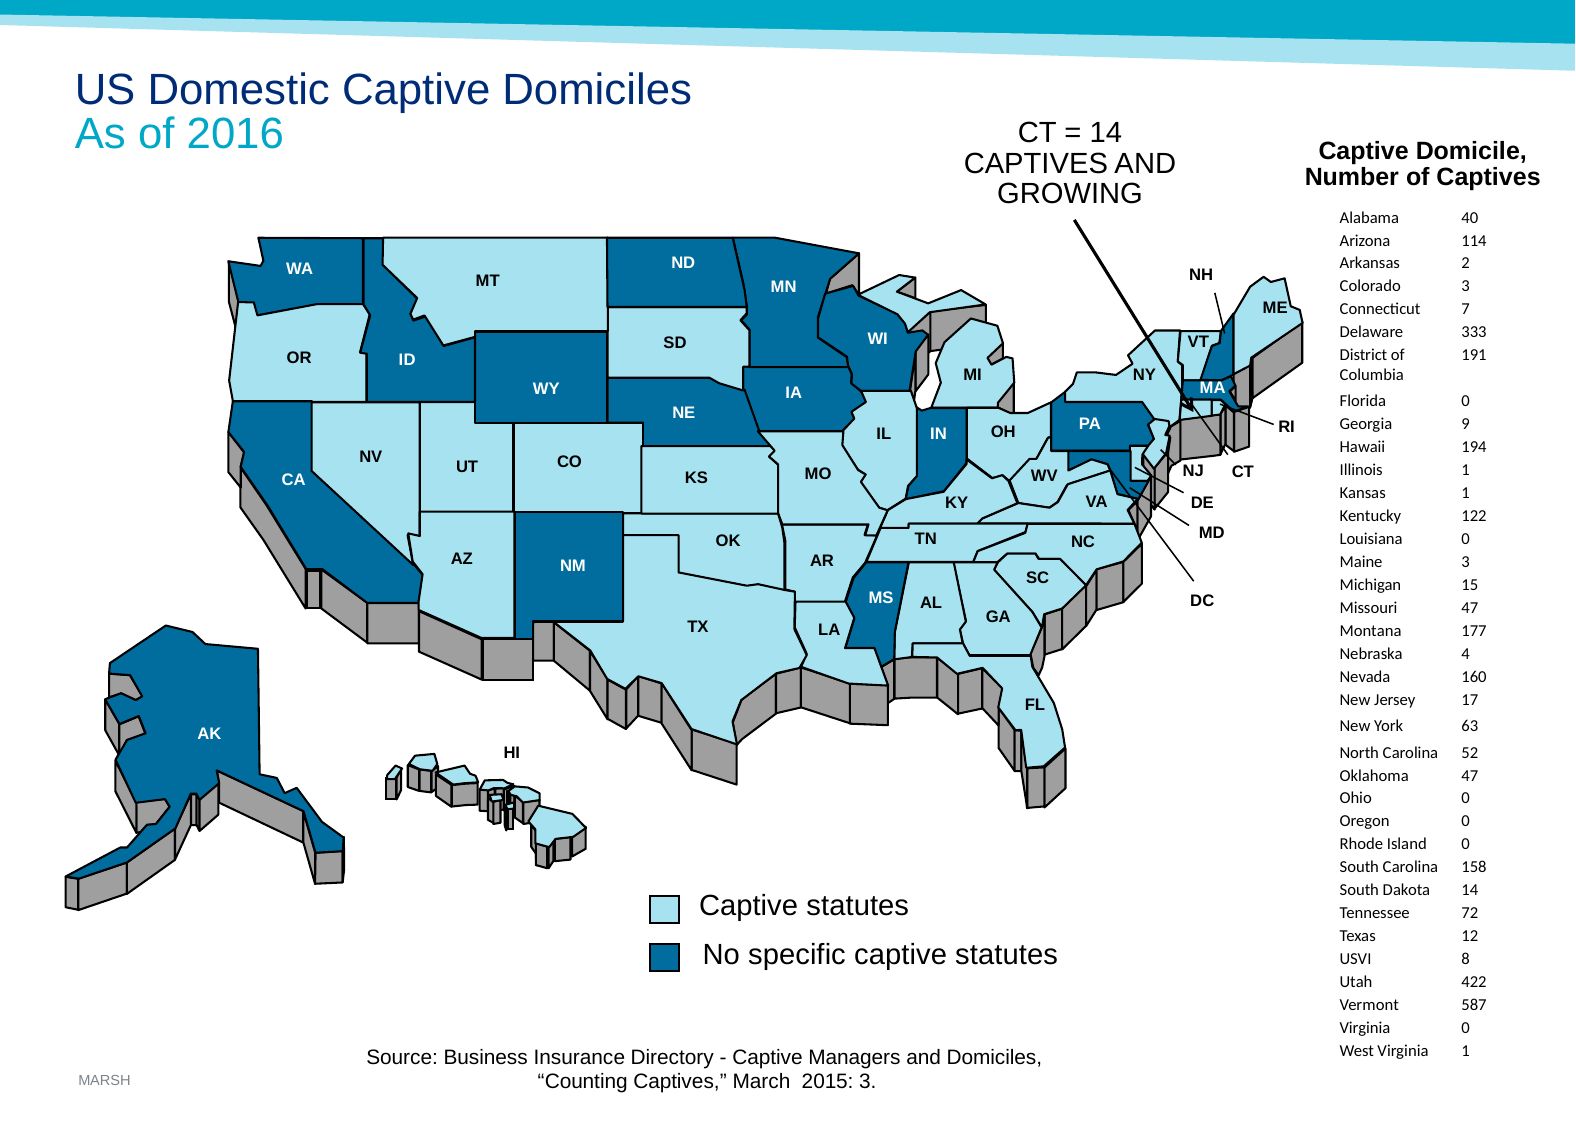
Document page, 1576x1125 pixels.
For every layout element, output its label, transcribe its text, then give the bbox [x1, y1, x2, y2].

text_box WY [510, 373, 583, 406]
text_box [475, 332, 607, 423]
text_box CT = 14 CAPTIVES AND GROWING [943, 111, 1197, 217]
table_cell Maine [1330, 553, 1452, 576]
table_cell Nevada [1330, 668, 1452, 691]
text_box TX [672, 611, 724, 645]
text_box PA [1064, 408, 1116, 441]
text_box [65, 625, 344, 879]
text_box [775, 669, 800, 714]
text_box [419, 770, 431, 793]
text_box [489, 794, 504, 802]
text_box Captive statutes [699, 891, 910, 922]
text_box [228, 265, 238, 325]
table_cell South Dakota [1330, 881, 1452, 904]
text_box [418, 611, 482, 680]
text_box [931, 305, 986, 352]
text_box MI [948, 359, 997, 392]
table_cell 2 [1452, 254, 1516, 277]
text_box AL [905, 586, 958, 620]
text_box [1155, 451, 1169, 509]
table_cell 333 [1452, 323, 1516, 346]
text_box [757, 431, 888, 536]
text_box AK [182, 717, 237, 751]
text_box [800, 667, 849, 723]
table_cell Georgia [1330, 415, 1452, 438]
table_cell New Jersey [1330, 691, 1452, 717]
text_box [954, 562, 1042, 655]
table_cell 587 [1452, 996, 1516, 1019]
text_box [1233, 276, 1299, 372]
text_box [818, 285, 929, 391]
text_box [973, 523, 1142, 585]
text_box [137, 800, 169, 833]
text_box [408, 753, 438, 771]
table_cell Missouri [1330, 599, 1452, 622]
table_cell Connecticut [1330, 300, 1452, 323]
table_cell Oklahoma [1330, 766, 1452, 789]
text_box [78, 864, 126, 911]
table_cell 3 [1452, 553, 1516, 576]
text_box [1181, 415, 1221, 455]
text_box [315, 852, 342, 884]
text_box KS [670, 462, 724, 495]
text_box [852, 562, 909, 582]
text_box [531, 826, 535, 853]
text_box [894, 657, 937, 699]
text_box [1073, 470, 1115, 486]
text_box [989, 345, 1003, 361]
text_box [606, 237, 747, 307]
text_box [638, 677, 661, 723]
text_box Captive Domicile, Number of Captives [1268, 123, 1576, 206]
text_box [119, 717, 145, 751]
text_box [1129, 501, 1138, 530]
text_box [382, 237, 608, 346]
table_cell 177 [1452, 622, 1516, 645]
text_box [126, 831, 175, 894]
table_cell 17 [1452, 691, 1516, 717]
text_box [553, 623, 590, 691]
table_cell 160 [1452, 668, 1516, 691]
text_box No specific captive statutes [702, 940, 1059, 971]
text_box [1123, 544, 1142, 603]
table_cell Arizona [1330, 231, 1452, 254]
table_cell 0 [1452, 530, 1516, 553]
text_box [910, 357, 916, 399]
text_box [514, 796, 523, 824]
text_box VT [1199, 326, 1229, 359]
text_box [882, 660, 895, 704]
text_box IN [915, 417, 962, 451]
text_box [435, 765, 479, 785]
text_box [360, 238, 475, 402]
text_box [431, 766, 439, 793]
text_box [607, 378, 769, 446]
text_box [1199, 359, 1207, 372]
text_box [958, 669, 982, 714]
text_box [795, 601, 846, 645]
text_box [1028, 437, 1069, 460]
text_box [1069, 451, 1149, 500]
table_cell Nebraska [1330, 645, 1452, 668]
text_box [1143, 456, 1155, 510]
text_box MA [1199, 372, 1246, 405]
table_cell 1 [1452, 1042, 1516, 1065]
text_box ME [1247, 292, 1303, 326]
table_cell New York [1330, 717, 1452, 743]
table_cell West Virginia [1330, 1042, 1452, 1065]
text_box CO [542, 446, 597, 479]
table_cell Ohio [1330, 789, 1452, 812]
text_box [801, 647, 889, 686]
text_box IA [770, 377, 817, 410]
text_box [548, 843, 554, 869]
text_box RI [1263, 410, 1310, 444]
text_box [733, 237, 860, 368]
text_box Source: Business Insurance Directory - Captive Managers and Domiciles, “Counting Captives,” March 2015: 3. [29, 1047, 1400, 1125]
text_box [174, 796, 191, 860]
text_box OR [271, 342, 327, 375]
text_box [916, 335, 929, 391]
table_cell 9 [1452, 415, 1516, 438]
table_cell 0 [1452, 392, 1516, 415]
text_box [1166, 420, 1181, 455]
text_box [1044, 748, 1066, 808]
text_box [1137, 478, 1151, 537]
text_box [842, 390, 917, 510]
text_box [982, 669, 1001, 726]
text_box [1253, 326, 1303, 398]
text_box NJ [1167, 455, 1216, 488]
text_box [649, 895, 680, 923]
table_cell 194 [1452, 438, 1516, 461]
table_cell USVI [1330, 950, 1452, 973]
text_box [420, 402, 513, 511]
text_box SD [648, 327, 702, 360]
table_cell 122 [1452, 507, 1516, 530]
table_header 40 [1452, 208, 1516, 231]
text_box [367, 604, 418, 644]
text_box [692, 730, 737, 785]
text_box [408, 511, 515, 638]
text_box OH [976, 416, 1031, 449]
text_box OK [700, 525, 756, 558]
table_cell 158 [1452, 858, 1516, 881]
text_box [1162, 419, 1180, 428]
text_box LA [803, 613, 856, 647]
table_cell Texas [1330, 927, 1452, 950]
text_box [641, 446, 778, 514]
text_box AZ [435, 543, 488, 577]
text_box [321, 570, 367, 643]
text_box SC [1011, 561, 1065, 595]
table_cell 47 [1452, 599, 1516, 622]
table_cell 1 [1452, 484, 1516, 507]
text_box [479, 779, 514, 791]
text_box [1021, 737, 1028, 809]
text_box [912, 643, 1066, 768]
text_box [513, 423, 644, 513]
text_box [109, 674, 141, 699]
text_box [733, 676, 776, 744]
text_box [523, 801, 540, 824]
text_box [199, 785, 219, 831]
text_box [1045, 609, 1062, 655]
text_box NC [1056, 525, 1110, 559]
table_cell 63 [1452, 717, 1516, 743]
text_box TN [899, 523, 952, 556]
text_box [998, 710, 1014, 770]
text_box CA [266, 463, 321, 497]
table_cell Hawaii [1330, 438, 1452, 461]
text_box MO [789, 458, 847, 491]
text_box [1028, 767, 1045, 808]
table_cell South Carolina [1330, 858, 1452, 881]
text_box DC [1175, 584, 1230, 618]
text_box [514, 511, 624, 640]
text_box [228, 433, 243, 488]
text_box [857, 275, 986, 333]
text_box [607, 307, 750, 391]
text_box [553, 535, 807, 745]
text_box [507, 809, 514, 830]
text_box WI [852, 322, 903, 356]
text_box [488, 789, 495, 798]
text_box WA [259, 253, 340, 286]
text_box [826, 254, 860, 294]
table_cell 12 [1452, 927, 1516, 950]
text_box [1212, 405, 1226, 416]
text_box [387, 765, 403, 780]
text_box DE [1176, 487, 1229, 520]
table_cell Delaware [1330, 323, 1452, 346]
text_box [435, 774, 452, 807]
text_box [881, 494, 981, 527]
text_box [488, 798, 493, 823]
text_box [744, 367, 865, 431]
text_box [979, 493, 1138, 523]
text_box [782, 525, 876, 601]
table_cell Louisiana [1330, 530, 1452, 553]
text_box ND [656, 247, 711, 280]
table_cell 15 [1452, 576, 1516, 599]
text_box [1225, 407, 1235, 452]
table_cell Tennessee [1330, 904, 1452, 927]
text_box [1014, 730, 1021, 772]
text_box [1226, 405, 1249, 412]
text_box [905, 407, 966, 499]
text_box CT [1216, 455, 1269, 489]
text_box HI [488, 737, 536, 770]
table_cell 0 [1452, 835, 1516, 858]
table_cell 0 [1452, 812, 1516, 835]
text_box [1221, 407, 1226, 454]
text_box MD [1183, 516, 1240, 550]
table_cell Montana [1330, 622, 1452, 645]
table_cell 4 [1452, 645, 1516, 668]
table_cell 422 [1452, 973, 1516, 996]
text_box [998, 385, 1014, 412]
table_cell 1 [1452, 461, 1516, 484]
text_box [626, 678, 638, 729]
text_box [649, 943, 680, 972]
text_box UT [441, 450, 494, 484]
table_cell Virginia [1330, 1019, 1452, 1042]
text_box NE [657, 397, 711, 430]
text_box [1009, 474, 1062, 507]
text_box [846, 615, 899, 667]
text_box [910, 313, 931, 353]
table_cell 0 [1452, 1019, 1516, 1042]
text_box MT [460, 265, 515, 298]
text_box [1031, 616, 1045, 676]
text_box [65, 877, 78, 910]
table_cell Vermont [1330, 996, 1452, 1019]
text_box [554, 838, 571, 862]
text_box GA [971, 600, 1026, 634]
text_box [407, 765, 419, 791]
text_box [105, 701, 119, 754]
table_cell 191 [1452, 346, 1516, 392]
text_box [895, 562, 966, 660]
text_box [115, 761, 137, 833]
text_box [1074, 219, 1194, 413]
text_box AR [795, 545, 849, 578]
text_box [311, 402, 420, 565]
text_box [966, 402, 1052, 480]
table_cell 8 [1452, 950, 1516, 973]
table_cell Illinois [1330, 461, 1452, 484]
text_box [228, 237, 363, 315]
text_box ID [383, 343, 431, 377]
text_box [533, 622, 553, 661]
text_box [572, 829, 586, 857]
text_box [528, 805, 587, 848]
text_box [1073, 459, 1110, 482]
table_cell Kentucky [1330, 507, 1452, 530]
title US Domestic Captive Domiciles As of 2016 [74, 62, 1500, 176]
text_box [1051, 391, 1153, 451]
text_box VA [1070, 486, 1123, 519]
text_box [240, 469, 306, 609]
text_box [535, 844, 548, 869]
text_box [866, 523, 1027, 562]
text_box [482, 638, 533, 680]
text_box [1203, 314, 1233, 372]
table_cell North Carolina [1330, 743, 1452, 766]
text_box [931, 318, 1015, 408]
table_cell 114 [1452, 231, 1516, 254]
table_cell Oregon [1330, 812, 1452, 835]
text_box [228, 401, 422, 604]
table_cell Rhode Island [1330, 835, 1452, 858]
text_box [504, 786, 513, 804]
text_box [451, 783, 478, 807]
text_box [1062, 587, 1086, 650]
text_box [1239, 367, 1250, 406]
text_box [396, 771, 402, 800]
text_box WV [1015, 460, 1073, 493]
text_box [898, 278, 916, 298]
table_cell District of Columbia [1330, 346, 1452, 392]
table_cell 3 [1452, 277, 1516, 300]
text_box [386, 778, 396, 799]
table_cell 14 [1452, 881, 1516, 904]
table_cell 0 [1452, 789, 1516, 812]
text_box [947, 459, 1018, 518]
text_box [229, 302, 369, 402]
text_box NM [545, 550, 601, 583]
text_box [1191, 405, 1212, 419]
text_box [1018, 563, 1087, 628]
table_cell Colorado [1330, 277, 1452, 300]
table_cell 7 [1452, 300, 1516, 323]
text_box FL [1009, 689, 1061, 722]
text_box [479, 790, 488, 812]
text_box KY [930, 487, 984, 520]
text_box [995, 553, 1063, 587]
table_cell Michigan [1330, 576, 1452, 599]
text_box [495, 789, 504, 798]
text_box [624, 513, 785, 589]
table_cell 72 [1452, 904, 1516, 927]
text_box IL [861, 418, 907, 451]
text_box [849, 684, 888, 726]
text_box MS [846, 582, 916, 615]
text_box [1086, 572, 1096, 626]
text_box [1065, 387, 1069, 402]
table_cell Florida [1330, 392, 1452, 415]
text_box [1096, 562, 1123, 611]
text_box [937, 659, 959, 715]
text_box [590, 652, 607, 719]
text_box [1129, 445, 1152, 480]
text_box [607, 680, 626, 730]
text_box NH [1199, 259, 1228, 292]
text_box [508, 786, 540, 803]
text_box [217, 771, 303, 843]
text_box [661, 684, 692, 771]
text_box [191, 794, 197, 826]
table_cell Kansas [1330, 484, 1452, 507]
table_cell Utah [1330, 973, 1452, 996]
text_box [306, 570, 321, 609]
text_box [493, 801, 501, 824]
text_box MN [755, 271, 812, 304]
table_cell 52 [1452, 743, 1516, 766]
text_box [1235, 406, 1250, 452]
text_box NV [332, 441, 410, 474]
text_box [505, 802, 515, 809]
text_box [1143, 419, 1170, 469]
table_cell Arkansas [1330, 254, 1452, 277]
table_header Alabama [1330, 208, 1452, 231]
table_cell 47 [1452, 766, 1516, 789]
text_box [303, 813, 315, 884]
